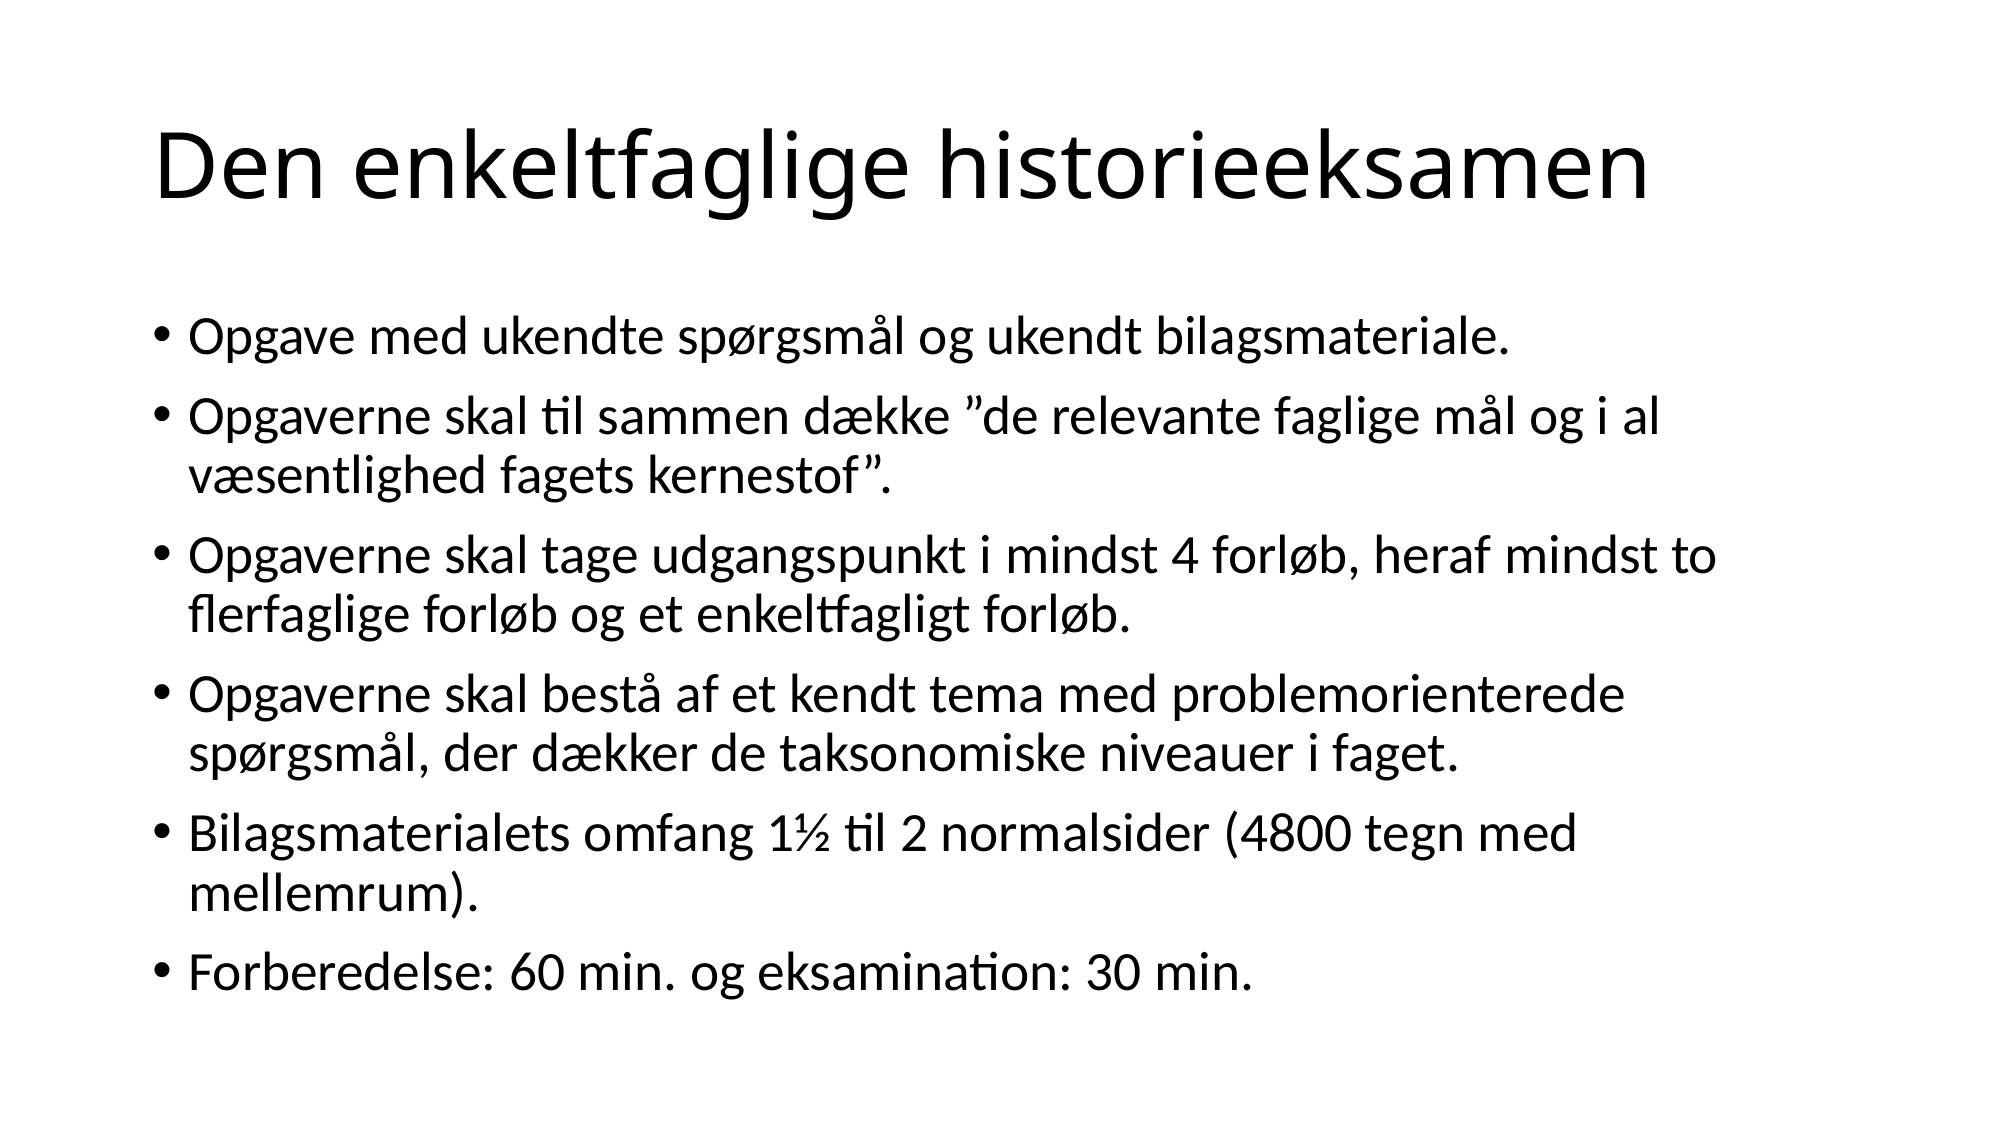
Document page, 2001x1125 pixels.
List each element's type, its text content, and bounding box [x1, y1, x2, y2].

list Opgave med ukendte spørgsmål og ukendt bilagsmateriale. Opgaverne skal til sammen dække ”de relevante faglige mål og i al væsentlighed fagets kernestof”. Opgaverne skal tage udgangspunkt i mindst 4 forløb, heraf mindst to flerfaglige forløb og et enkeltfagligt forløb. Opgaverne skal bestå af et kendt tema med problemorienterede spørgsmål, der dækker de taksonomiske niveauer i faget. Bilagsmaterialets omfang 1½ til 2 normalsider (4800 tegn med mellemrum). Forberedelse: 60 min. og eksamination: 30 min. [137, 299, 1863, 1014]
title Den enkeltfaglige historieeksamen [137, 59, 1863, 278]
